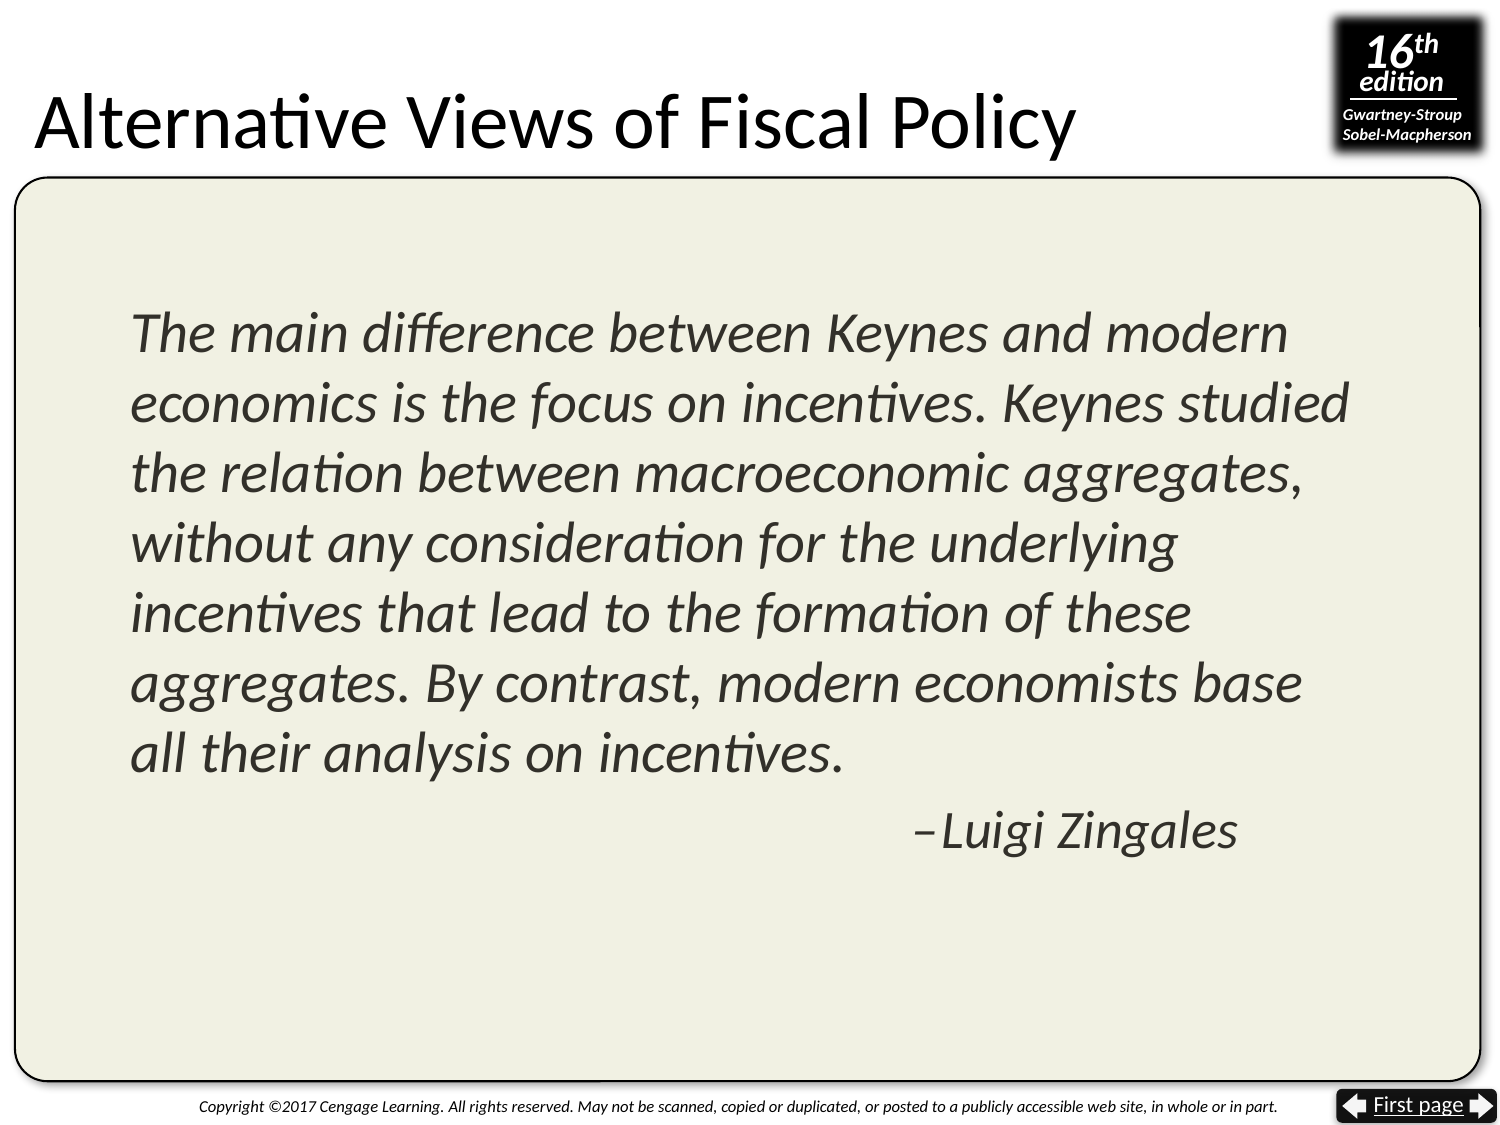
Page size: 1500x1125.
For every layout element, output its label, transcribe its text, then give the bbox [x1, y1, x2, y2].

title Alternative Views of Fiscal Policy [19, 62, 1481, 166]
list The main difference between Keynes and modern economics is the focus on incentives. Keynes studied the relation between macroeconomic aggregates, without any consideration for the underlying incentives that lead to the formation of these aggregates. By contrast, modern economists base all their analysis on incentives. –Luigi Zingales [115, 286, 1368, 935]
